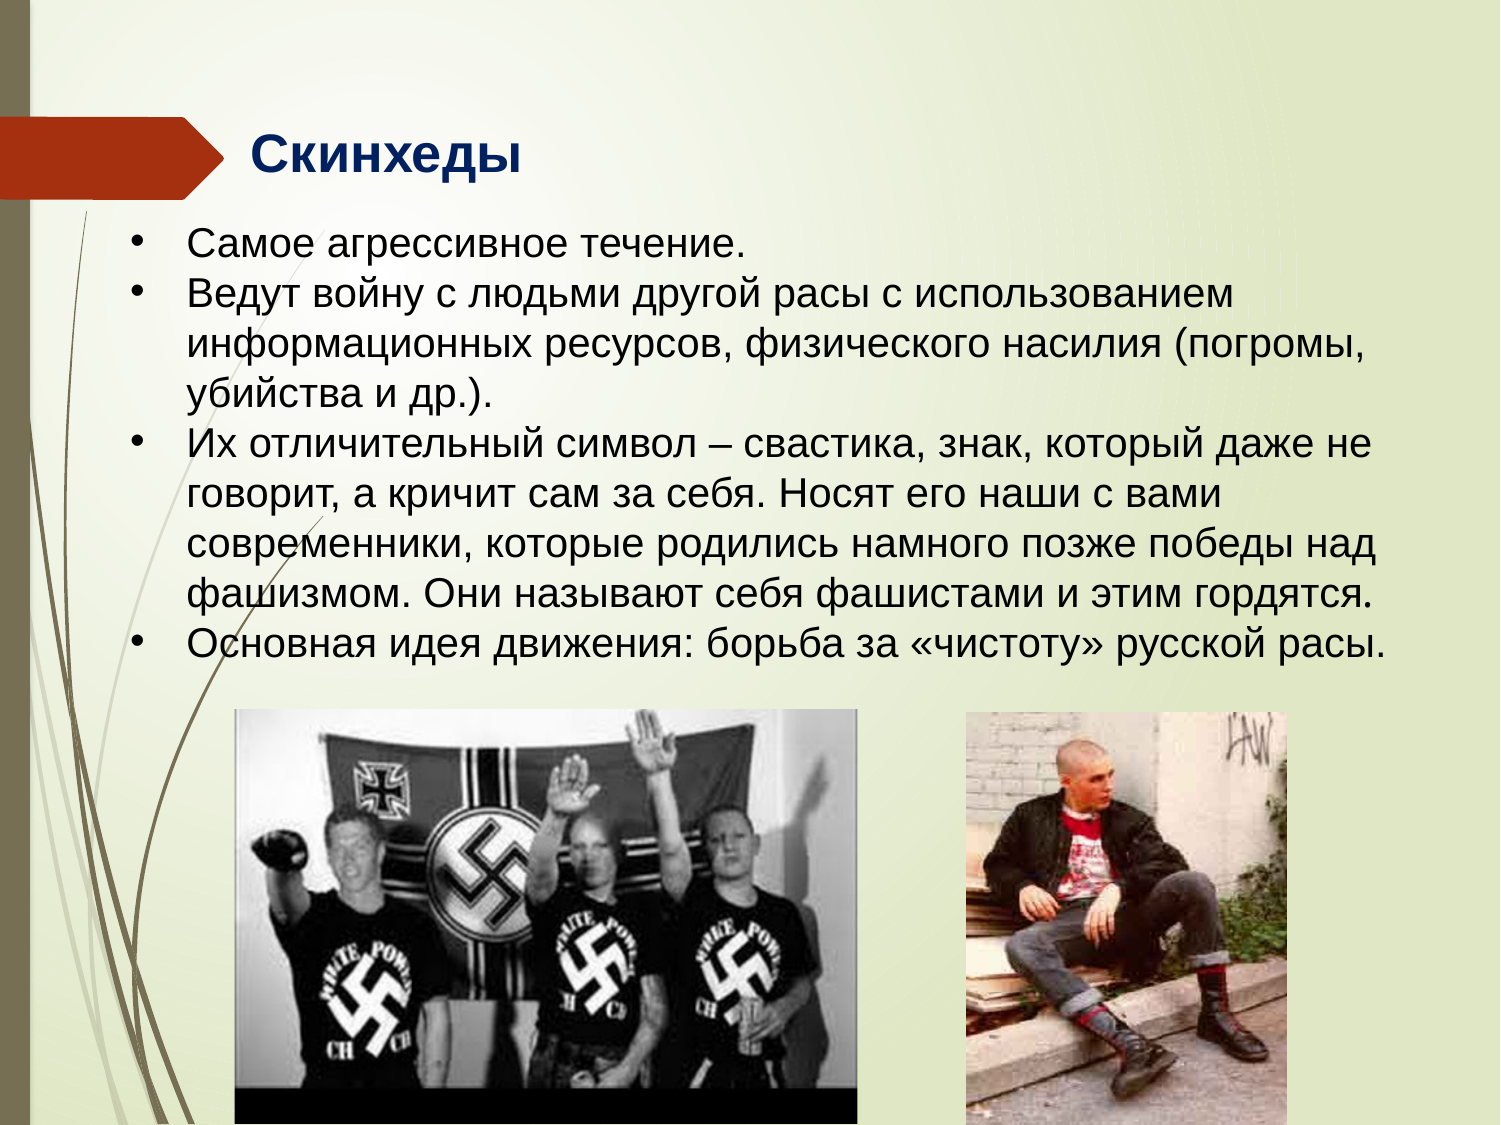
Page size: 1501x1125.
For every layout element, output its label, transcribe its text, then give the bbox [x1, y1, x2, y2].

text_box Скинхеды [236, 111, 538, 191]
text_box Самое агрессивное течение. Ведут войну с людьми другой расы с использованием информационных ресурсов, физического насилия (погромы, убийства и др.). Их отличительный символ – свастика, знак, который даже не говорит, а кричит сам за себя. Носят его наши с вами современники, которые родились намного позже победы над фашизмом. Они называют себя фашистами и этим гордятся. Основная идея движения: борьба за «чистоту» русской расы. [114, 207, 1475, 734]
picture [966, 712, 1287, 1125]
picture [234, 709, 858, 1124]
